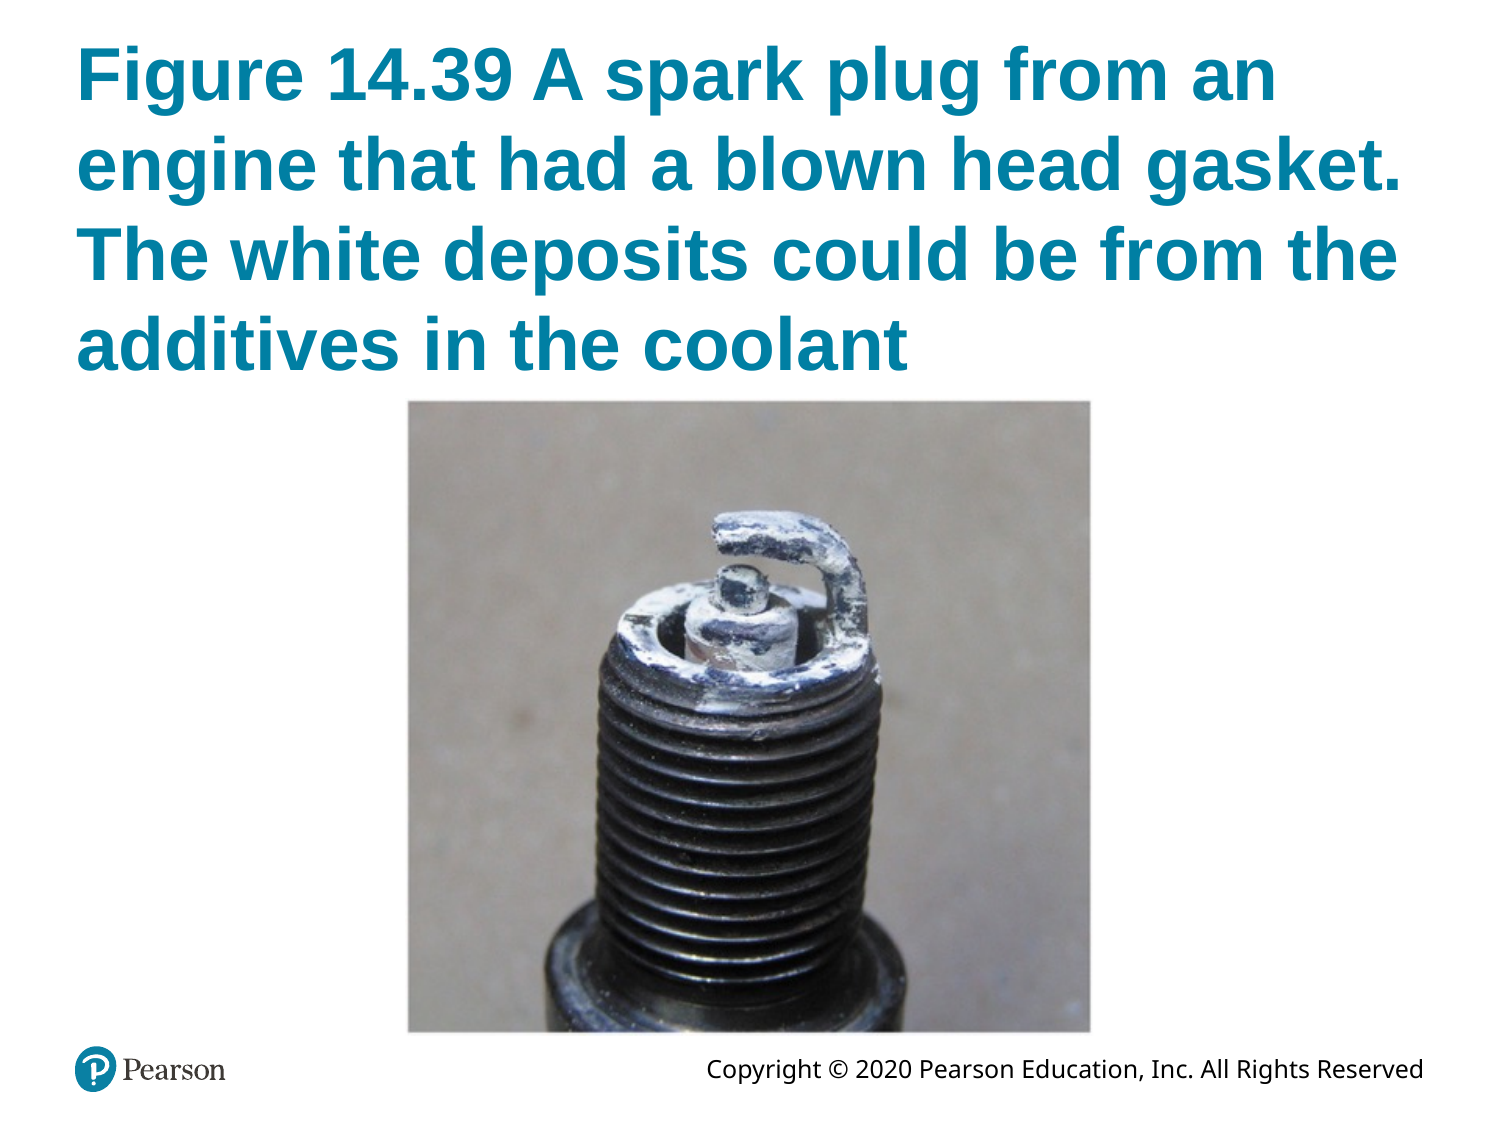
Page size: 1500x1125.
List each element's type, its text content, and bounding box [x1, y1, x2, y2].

title Figure 14.39 A spark plug from an engine that had a blown head gasket. The white deposits could be from the additives in the coolant [76, 25, 1423, 386]
picture [405, 398, 1095, 1037]
